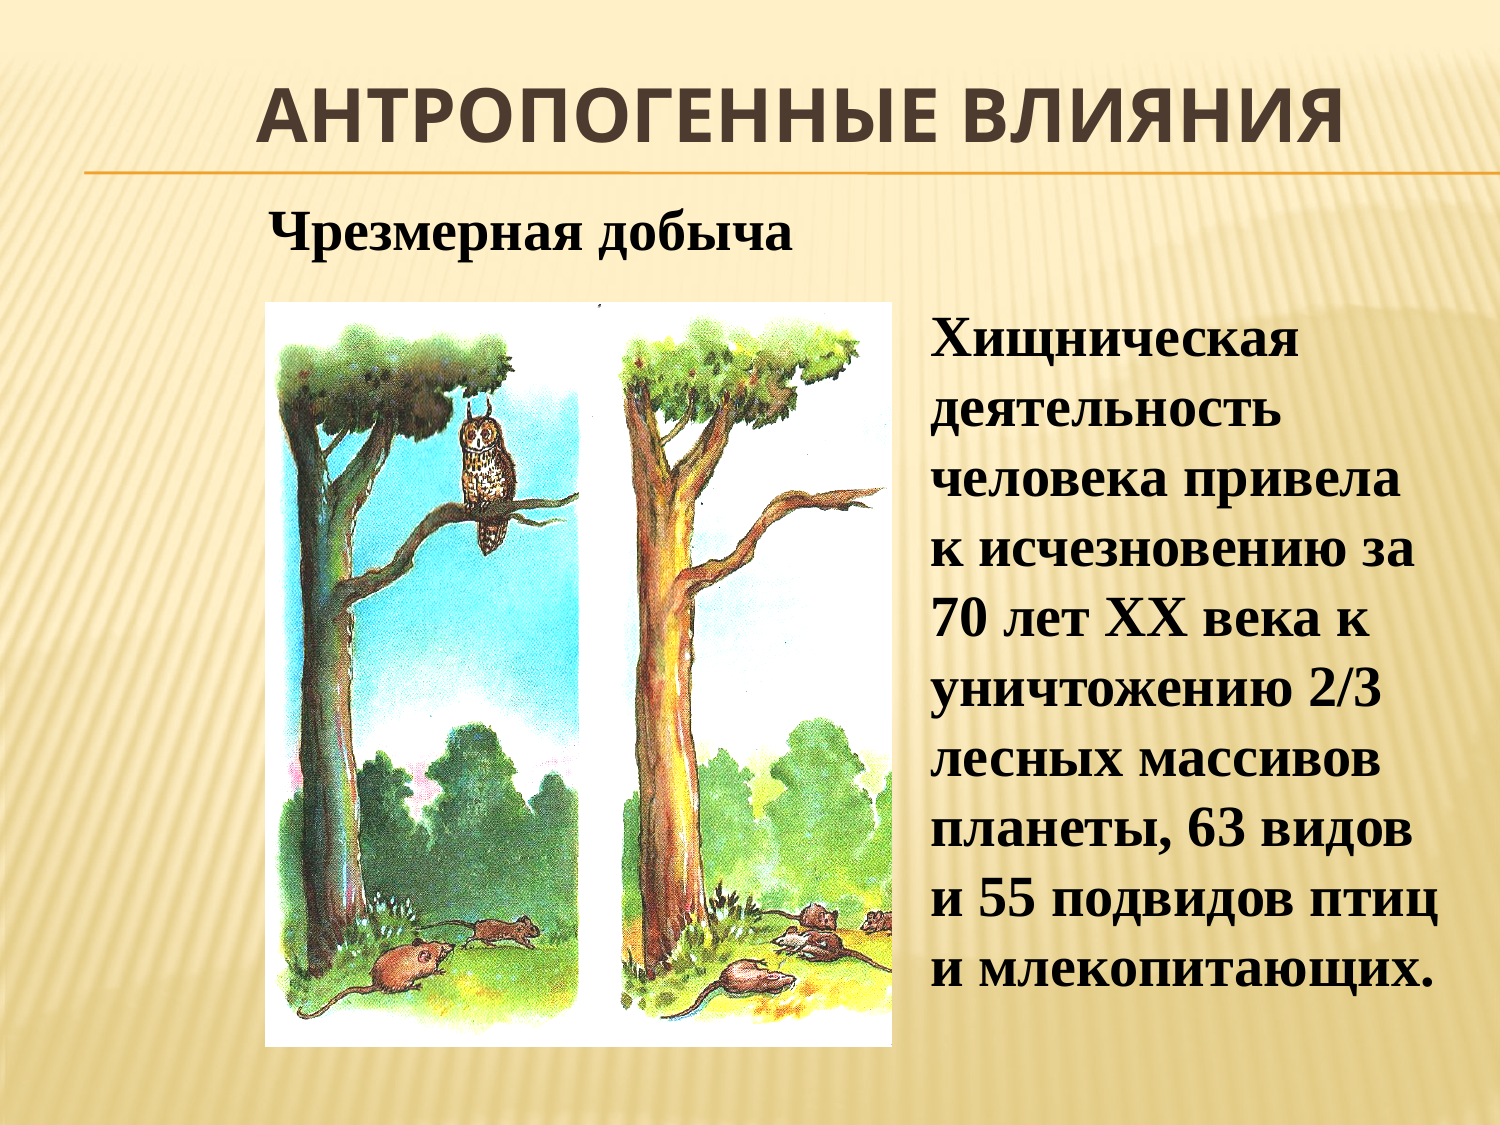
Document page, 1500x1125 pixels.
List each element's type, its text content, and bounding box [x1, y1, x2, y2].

text_box Хищническая деятельность человека привела к исчезновению за 70 лет XX века к уничтожению 2/3 лесных массивов планеты, 63 видов и 55 подвидов птиц и млекопитающих. [915, 290, 1459, 1006]
text_box [253, 231, 1459, 293]
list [265, 302, 892, 1048]
text_box Чрезмерная добыча [253, 184, 1341, 270]
title Антропогенные влияния [242, 19, 1472, 207]
